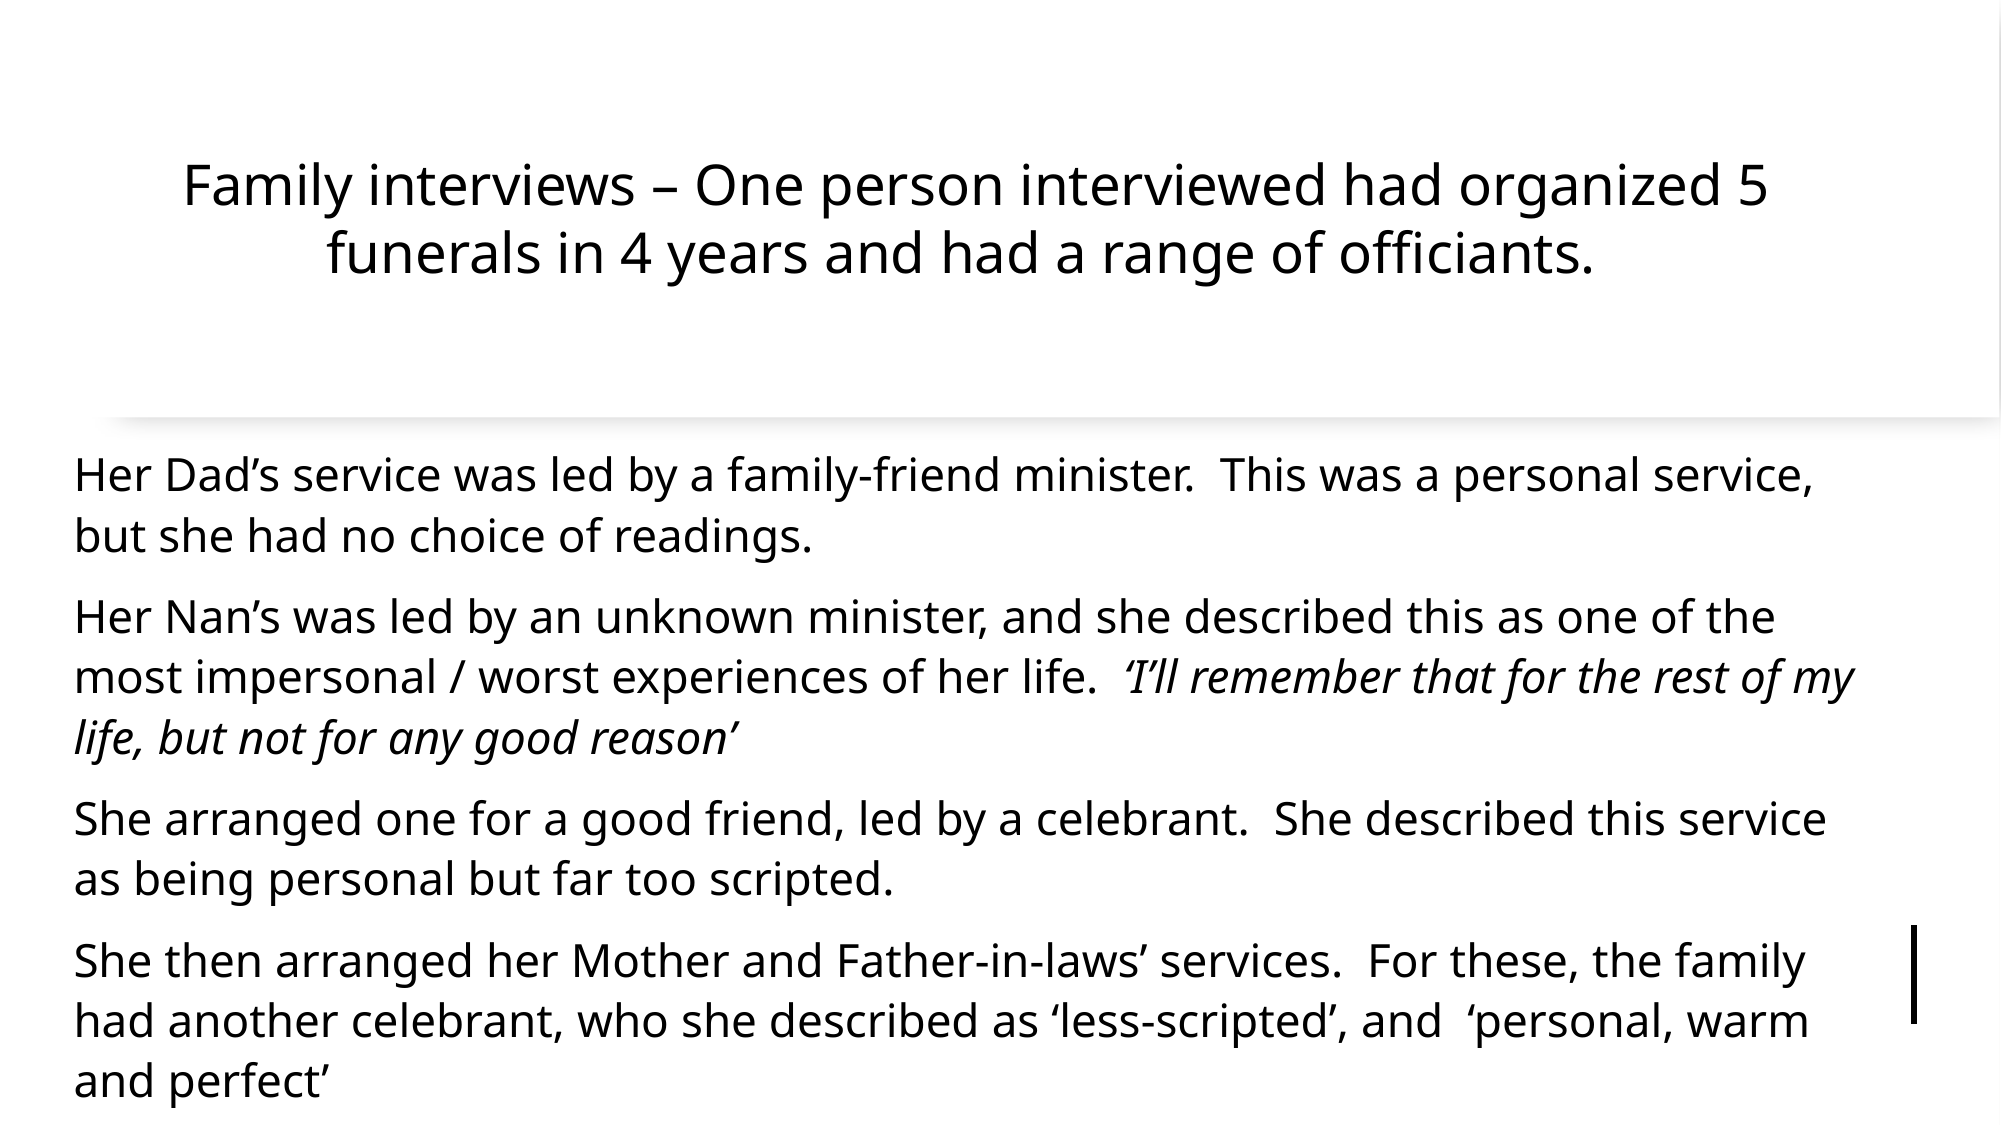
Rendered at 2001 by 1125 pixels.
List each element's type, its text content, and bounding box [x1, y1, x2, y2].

list Her Dad’s service was led by a family-friend minister. This was a personal service, but she had no choice of readings. Her Nan’s was led by an unknown minister, and she described this as one of the most impersonal / worst experiences of her life. ‘I’ll remember that for the rest of my life, but not for any good reason’ She arranged one for a good friend, led by a celebrant. She described this service as being personal but far too scripted. She then arranged her Mother and Father-in-laws’ services. For these, the family had another celebrant, who she described as ‘less-scripted’, and ‘personal, warm and perfect’ [58, 432, 1895, 1125]
title Family interviews – One person interviewed had organized 5 funerals in 4 years and had a range of officiants. [124, 140, 1828, 376]
